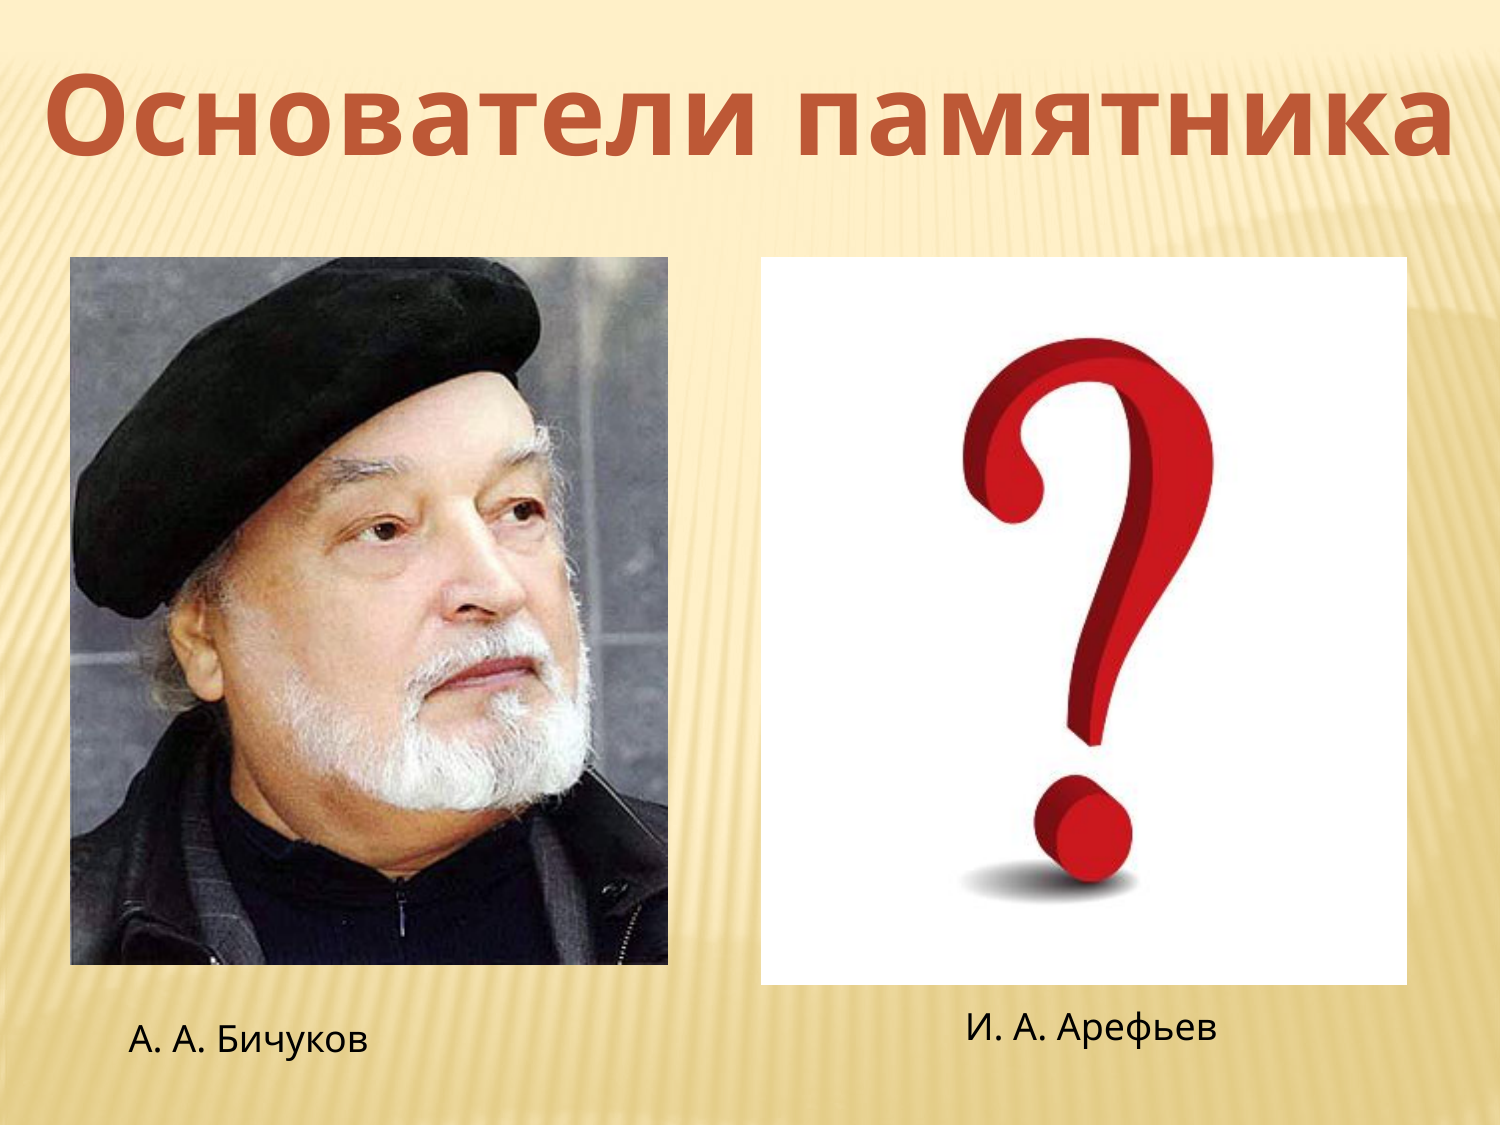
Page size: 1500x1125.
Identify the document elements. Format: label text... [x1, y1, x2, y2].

text_box И. А. Арефьев [950, 1003, 1233, 1056]
text_box Основатели памятника [26, 35, 1476, 186]
picture [761, 257, 1407, 985]
text_box А. А. Бичуков [103, 1007, 384, 1068]
picture [69, 257, 669, 966]
